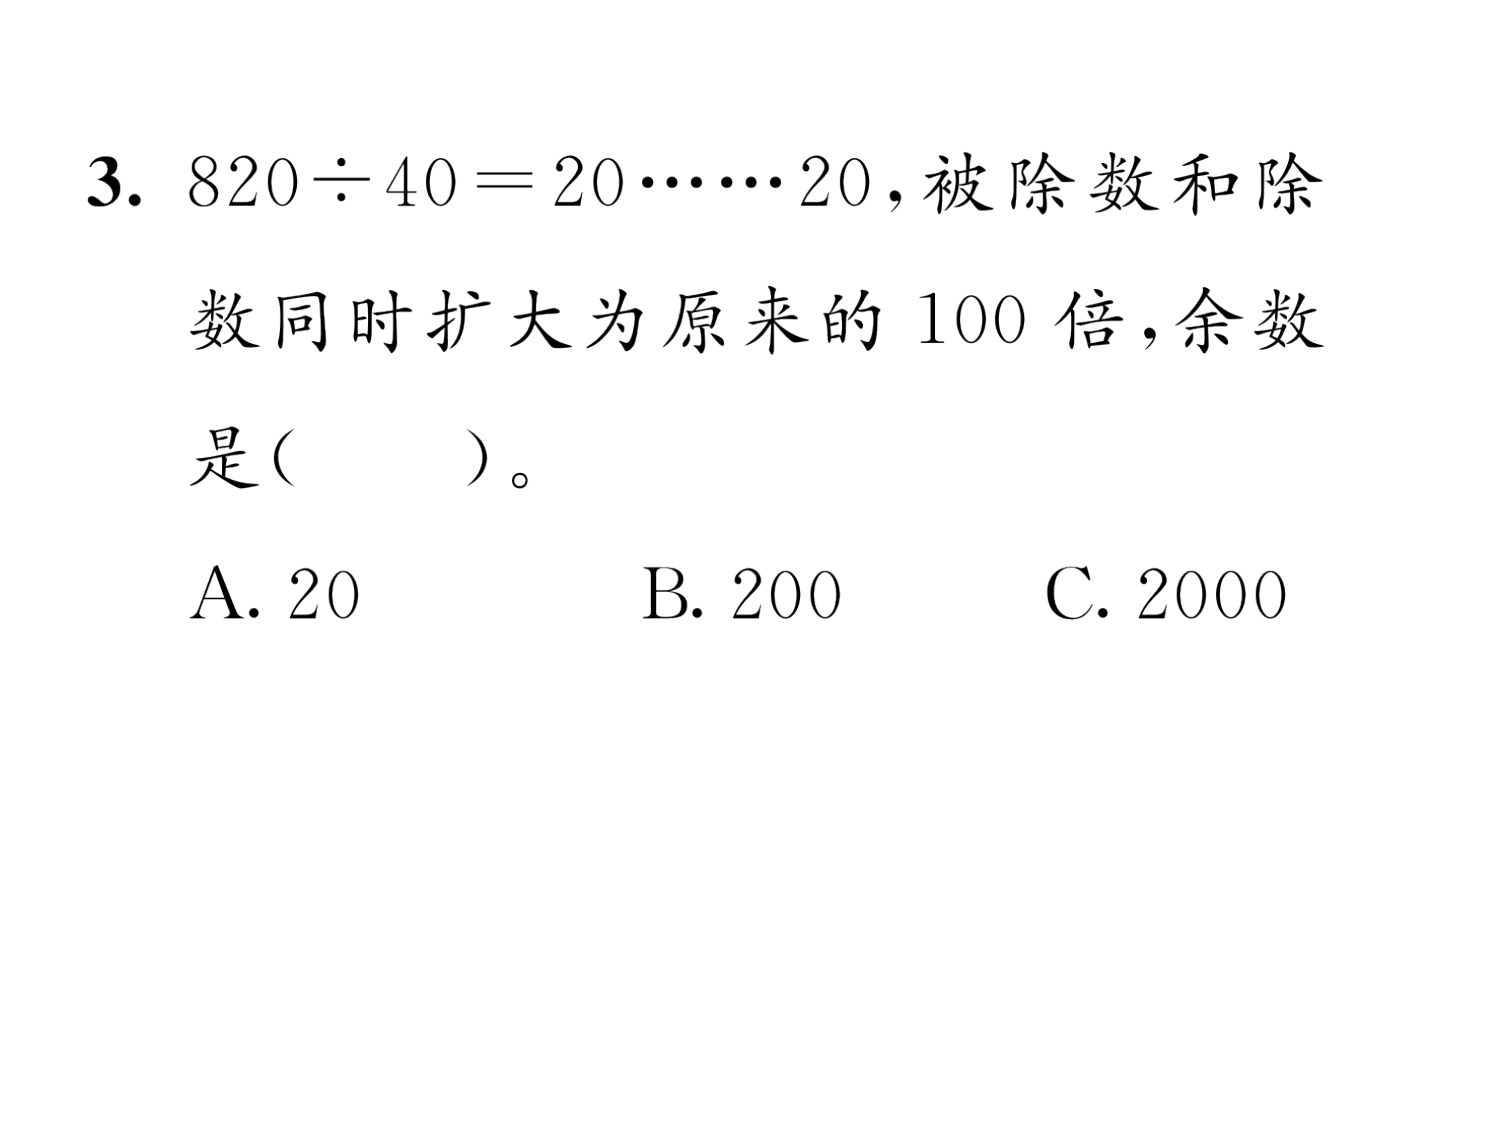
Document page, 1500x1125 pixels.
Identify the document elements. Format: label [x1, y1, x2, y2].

picture [82, 101, 1500, 660]
